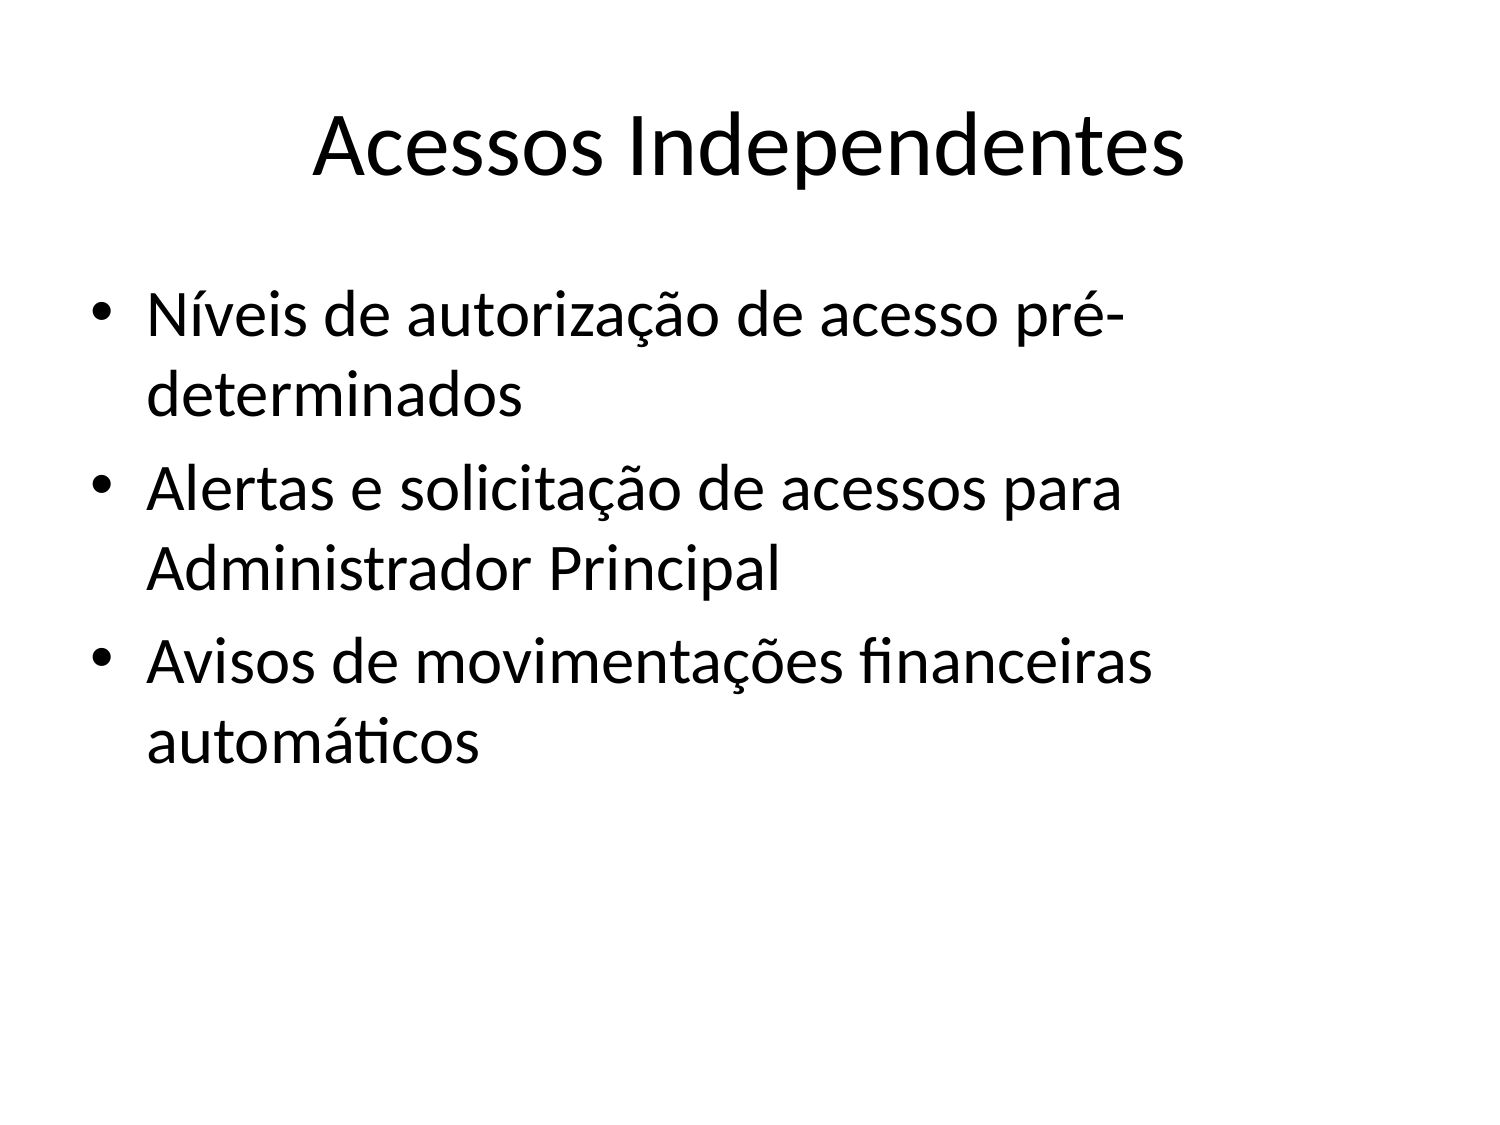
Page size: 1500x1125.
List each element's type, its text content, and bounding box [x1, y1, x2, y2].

list Níveis de autorização de acesso pré-determinados Alertas e solicitação de acessos para Administrador Principal Avisos de movimentações financeiras automáticos [75, 262, 1425, 1005]
title Acessos Independentes [75, 45, 1425, 233]
